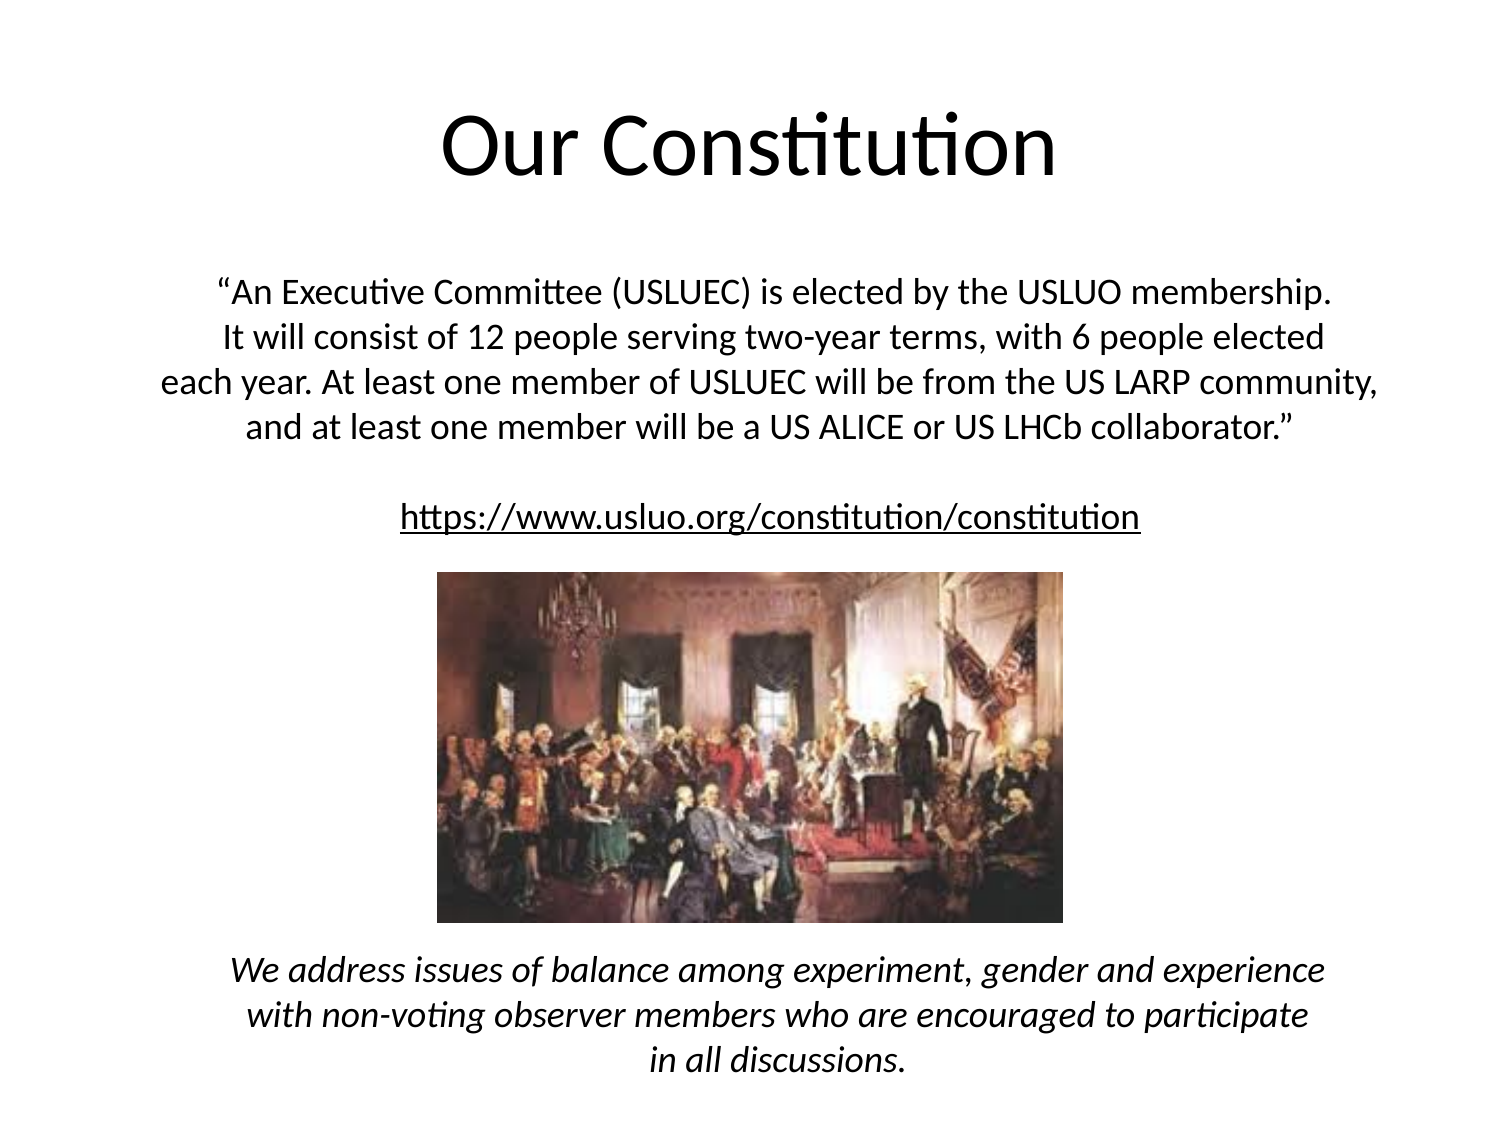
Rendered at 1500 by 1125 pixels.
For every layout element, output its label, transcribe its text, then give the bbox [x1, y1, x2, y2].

title Our Constitution [75, 45, 1425, 233]
text_box We address issues of balance among experiment, gender and experience with non-voting observer members who are encouraged to participate in all discussions. [214, 937, 1342, 1088]
picture [437, 571, 1063, 923]
text_box “An Executive Committee (USLUEC) is elected by the USLUO membership. It will consist of 12 people serving two-year terms, with 6 people elected each year. At least one member of USLUEC will be from the US LARP community, and at least one member will be a US ALICE or US LHCb collaborator.” https://www.usluo.org/constitution/constitution [145, 259, 1404, 544]
